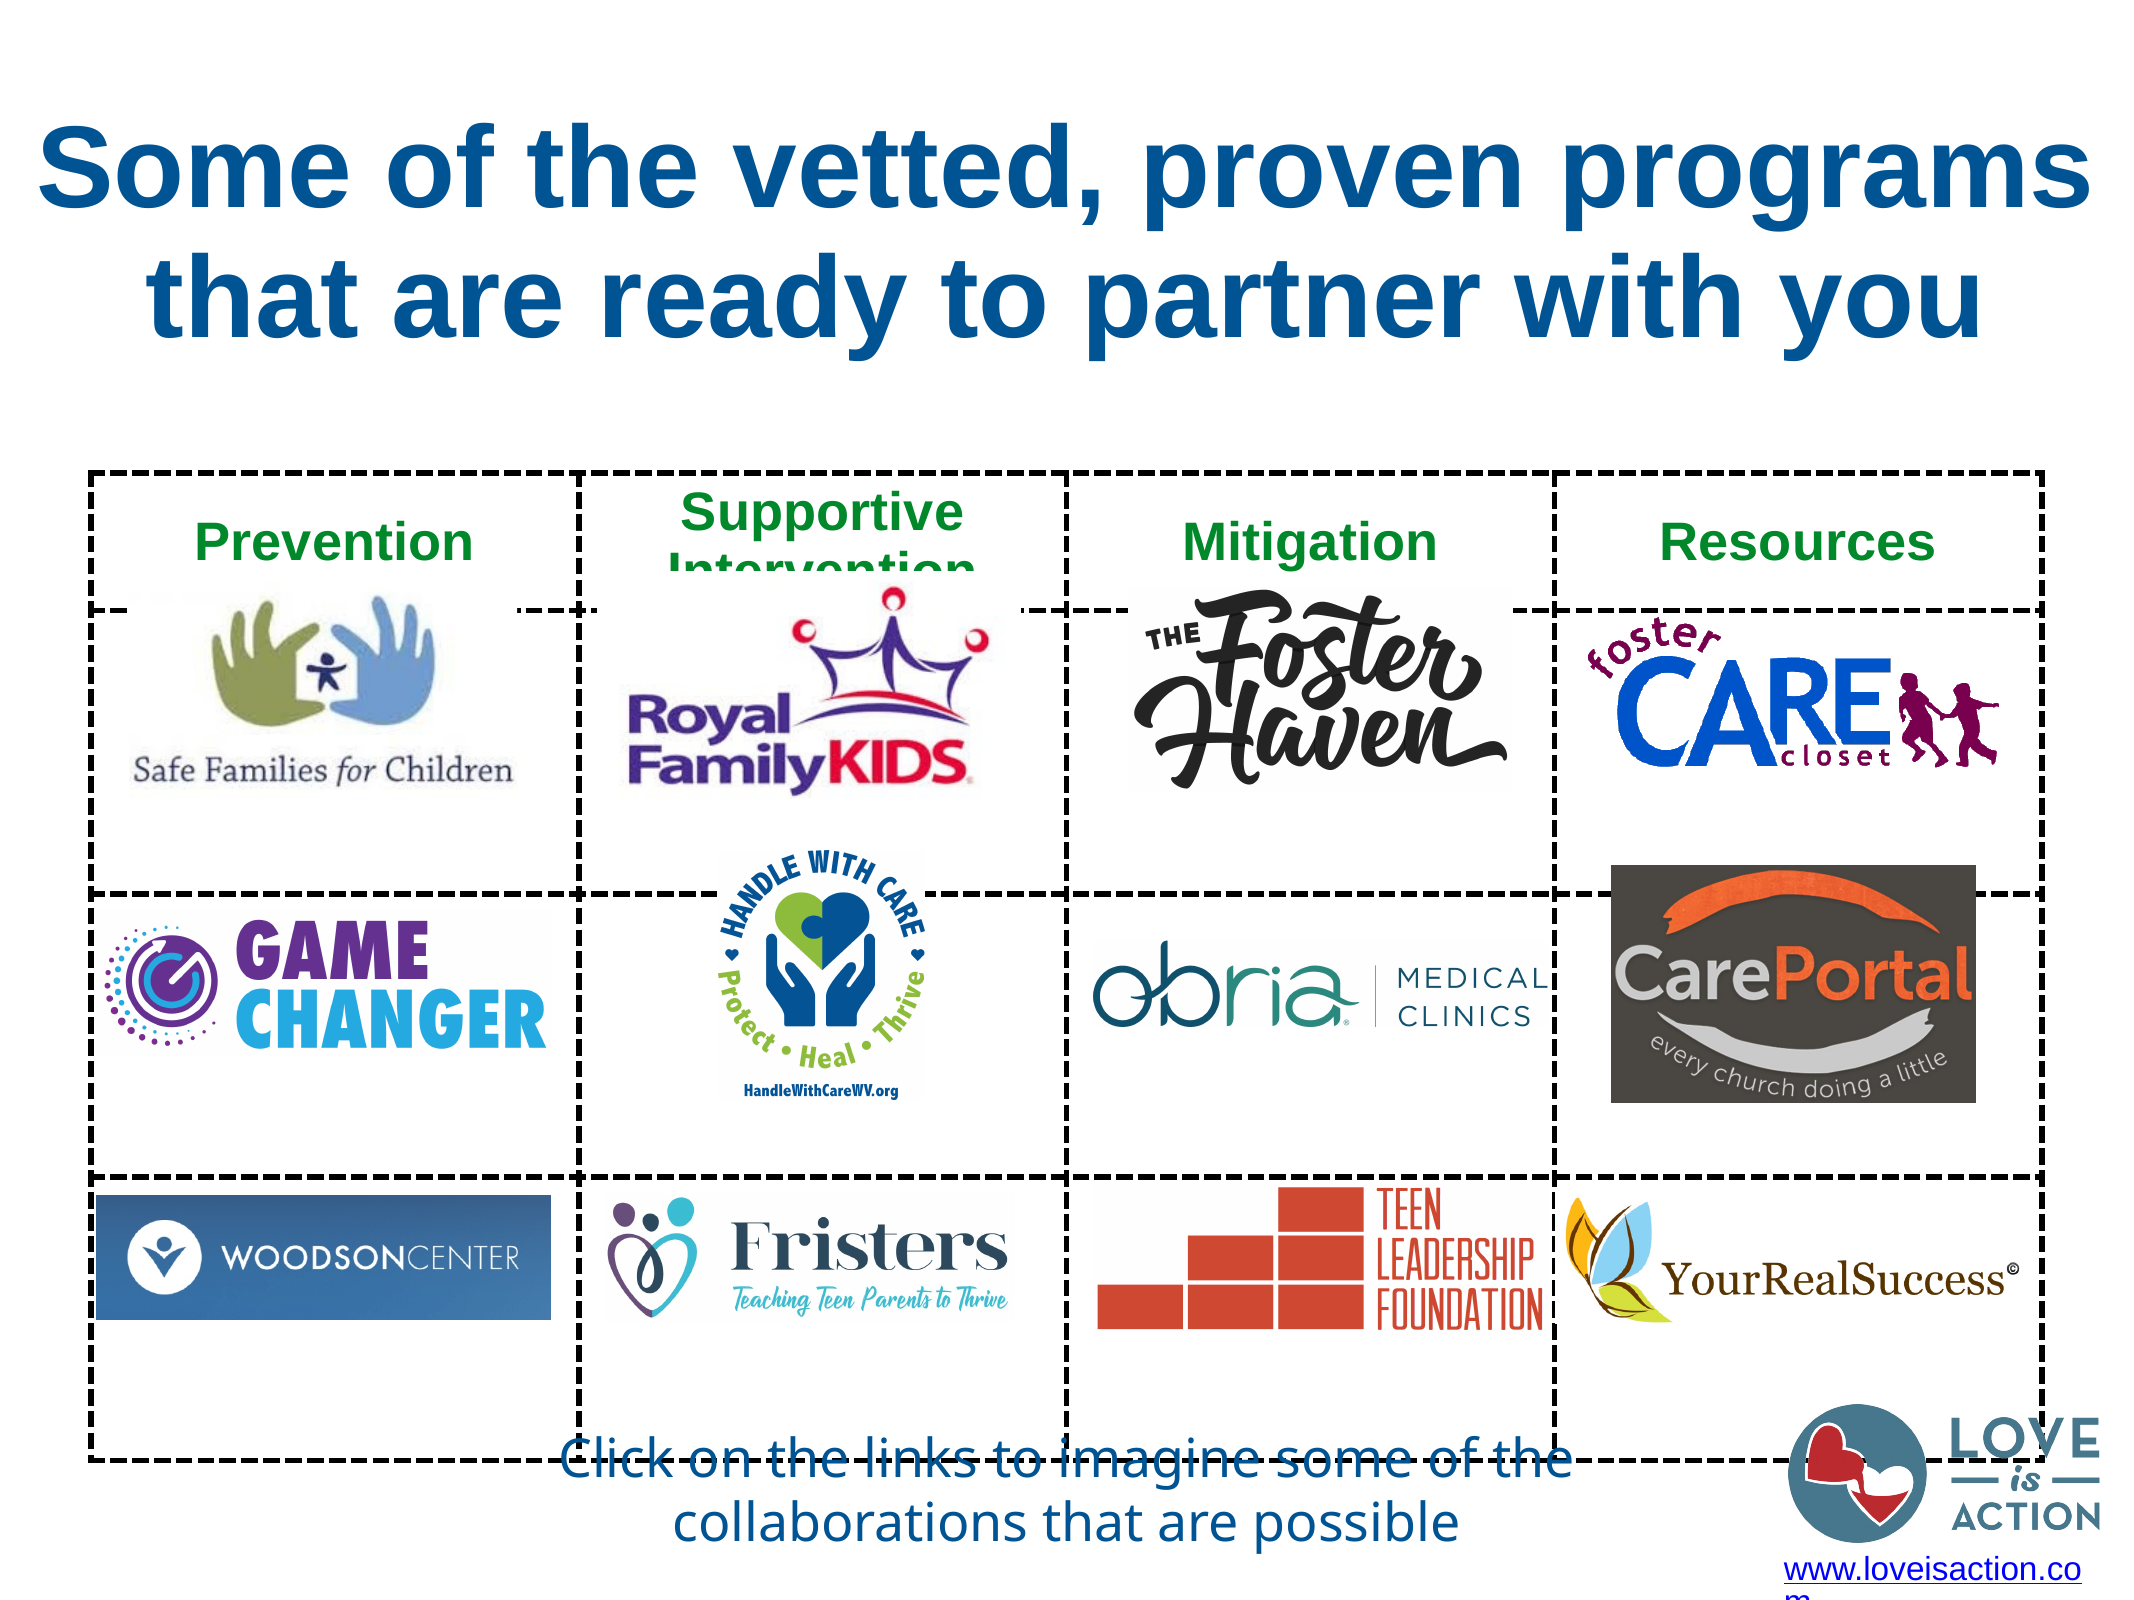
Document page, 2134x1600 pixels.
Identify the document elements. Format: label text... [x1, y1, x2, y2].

picture [1554, 1191, 2033, 1324]
picture [1787, 1403, 2100, 1543]
picture [1611, 864, 1976, 1103]
picture [129, 582, 518, 799]
table_cell [579, 894, 1067, 1177]
table_cell [579, 1177, 1067, 1415]
text_box Click on the links to imagine some of the collaborations that are possible [421, 1415, 1712, 1561]
table_cell [91, 1177, 579, 1460]
table_cell [91, 611, 579, 894]
table_cell [579, 611, 1067, 894]
picture [1588, 612, 1999, 768]
table_cell [1067, 1177, 1554, 1415]
table_cell [1554, 894, 2042, 1177]
picture [718, 849, 925, 1101]
table_cell [1067, 611, 1554, 894]
table_header Mitigation [1067, 473, 1554, 611]
text_box www.loveisaction.com [1772, 1539, 2116, 1596]
picture [596, 571, 1022, 810]
picture [1093, 1180, 1548, 1335]
list Some of the vetted, proven programs that are ready to partner with you [22, 72, 2111, 394]
picture [95, 910, 551, 1058]
picture [95, 1195, 551, 1320]
table_header Resources [1554, 473, 2042, 611]
table_cell [1554, 611, 2042, 894]
table_cell [91, 894, 579, 1177]
picture [1128, 587, 1513, 794]
table_cell [1067, 894, 1554, 1177]
table_header Supportive Intervention [579, 473, 1067, 611]
table_cell [1554, 1177, 2042, 1460]
picture [604, 1193, 1014, 1322]
picture [1093, 940, 1548, 1028]
table_header Prevention [91, 473, 579, 611]
